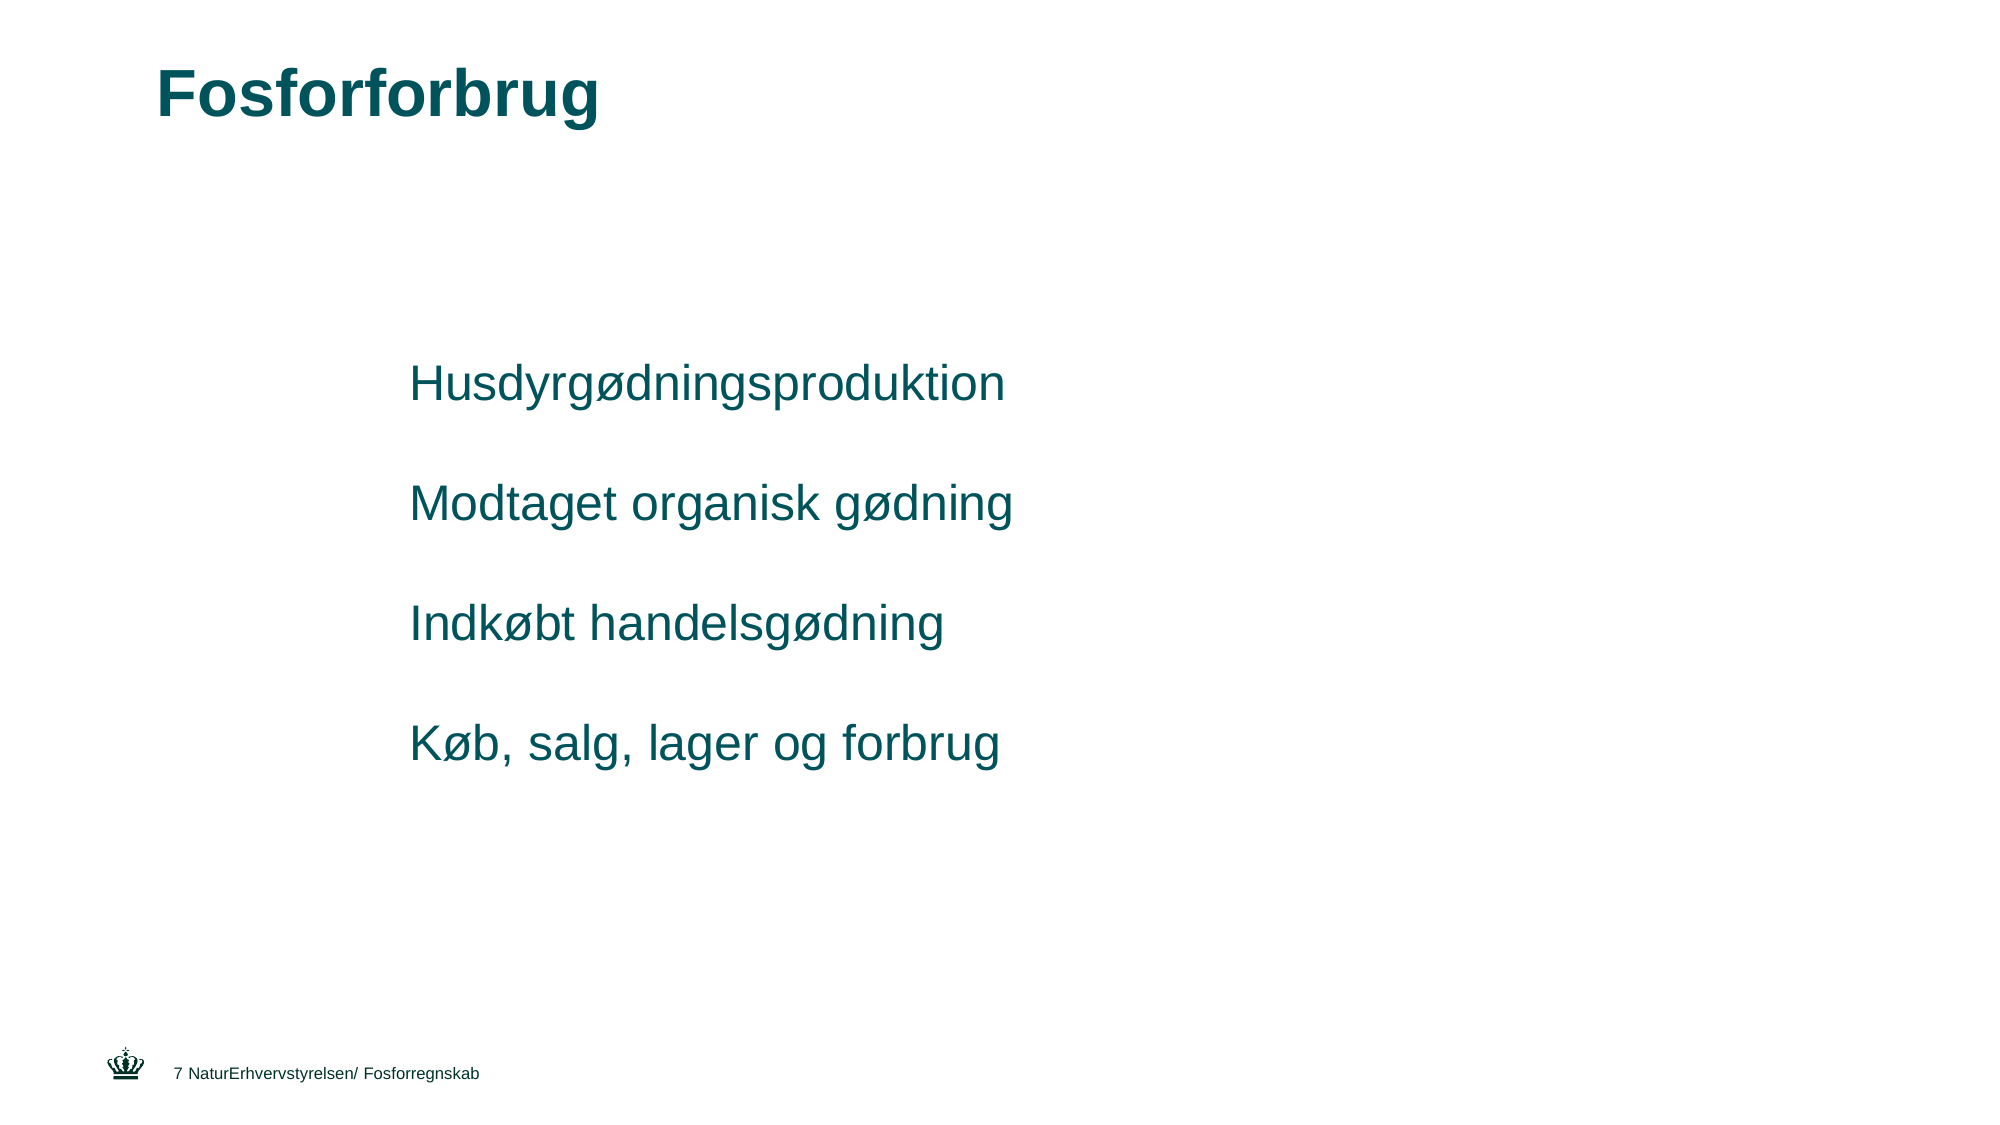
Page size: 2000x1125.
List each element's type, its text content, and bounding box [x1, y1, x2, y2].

footer NaturErhvervstyrelsen/ Fosforregnskab [188, 1049, 1116, 1083]
title Fosforforbrug [156, 59, 755, 136]
slide_number 7 [134, 1049, 184, 1083]
text_box Husdyrgødningsproduktion Modtaget organisk gødning Indkøbt handelsgødning Køb, salg, lager og forbrug [409, 350, 1174, 831]
